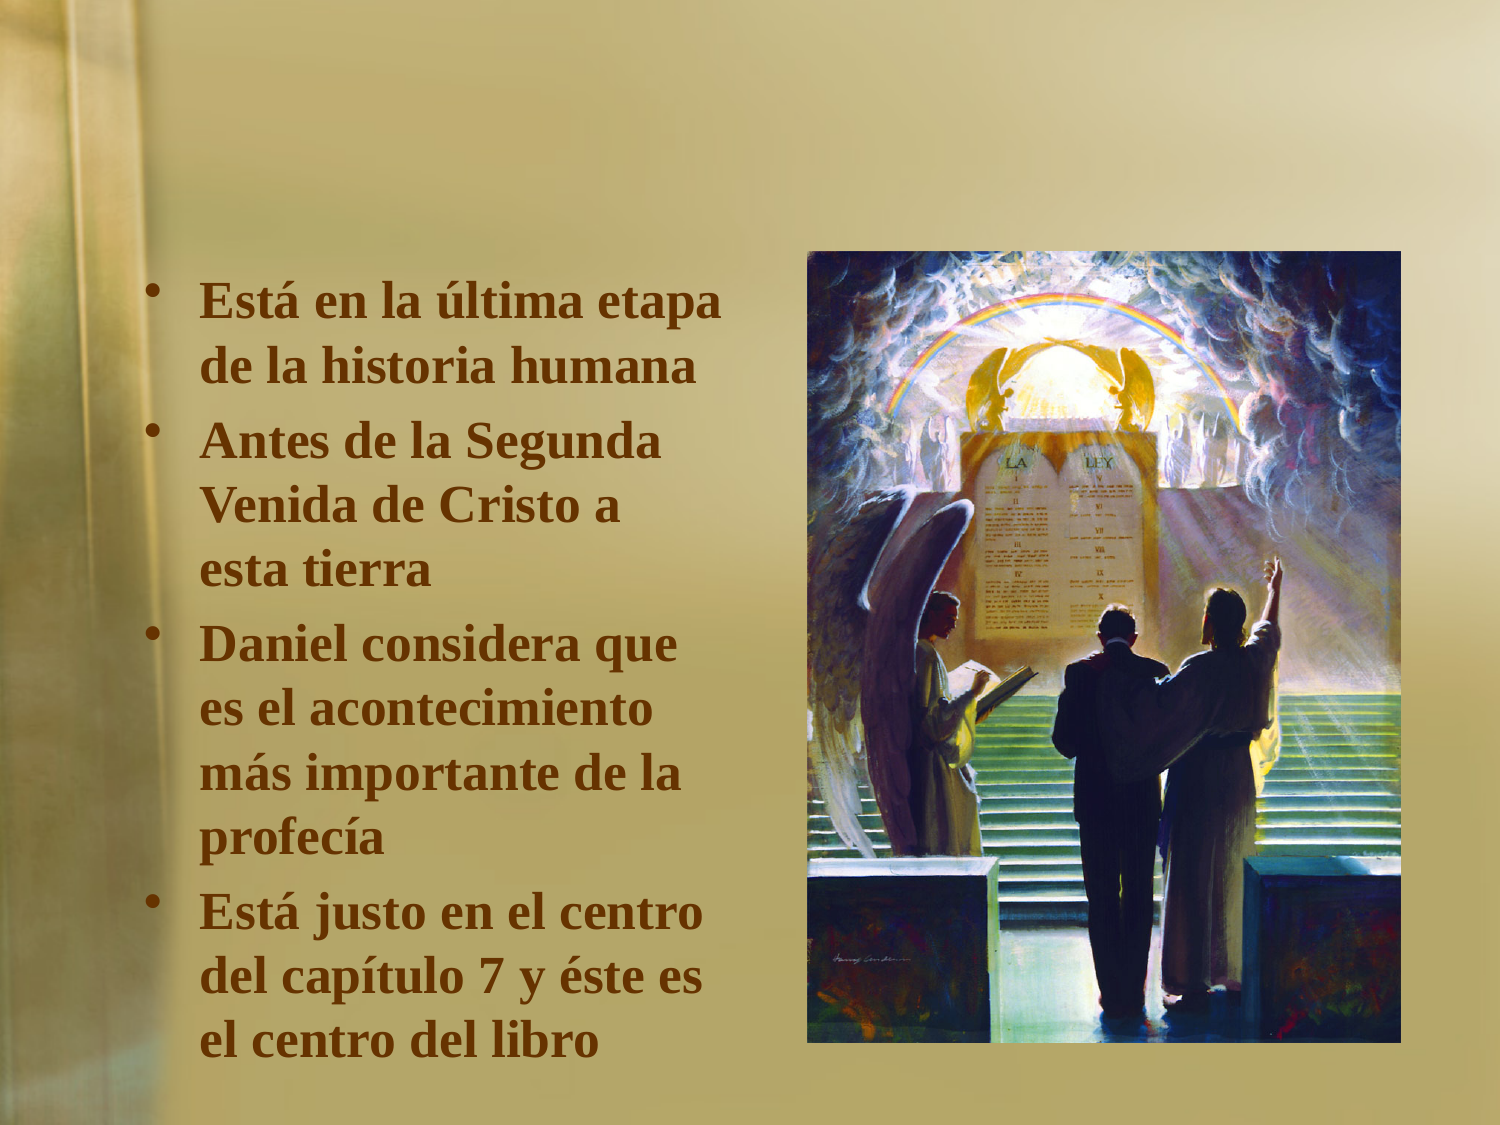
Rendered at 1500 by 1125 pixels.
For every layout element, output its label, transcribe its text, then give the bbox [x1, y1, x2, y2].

list Está en la última etapa de la historia humana Antes de la Segunda Venida de Cristo a esta tierra Daniel considera que es el acontecimiento más importante de la profecía Está justo en el centro del capítulo 7 y éste es el centro del libro [128, 257, 739, 1125]
picture [0, 0, 1500, 1125]
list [807, 251, 1402, 1044]
